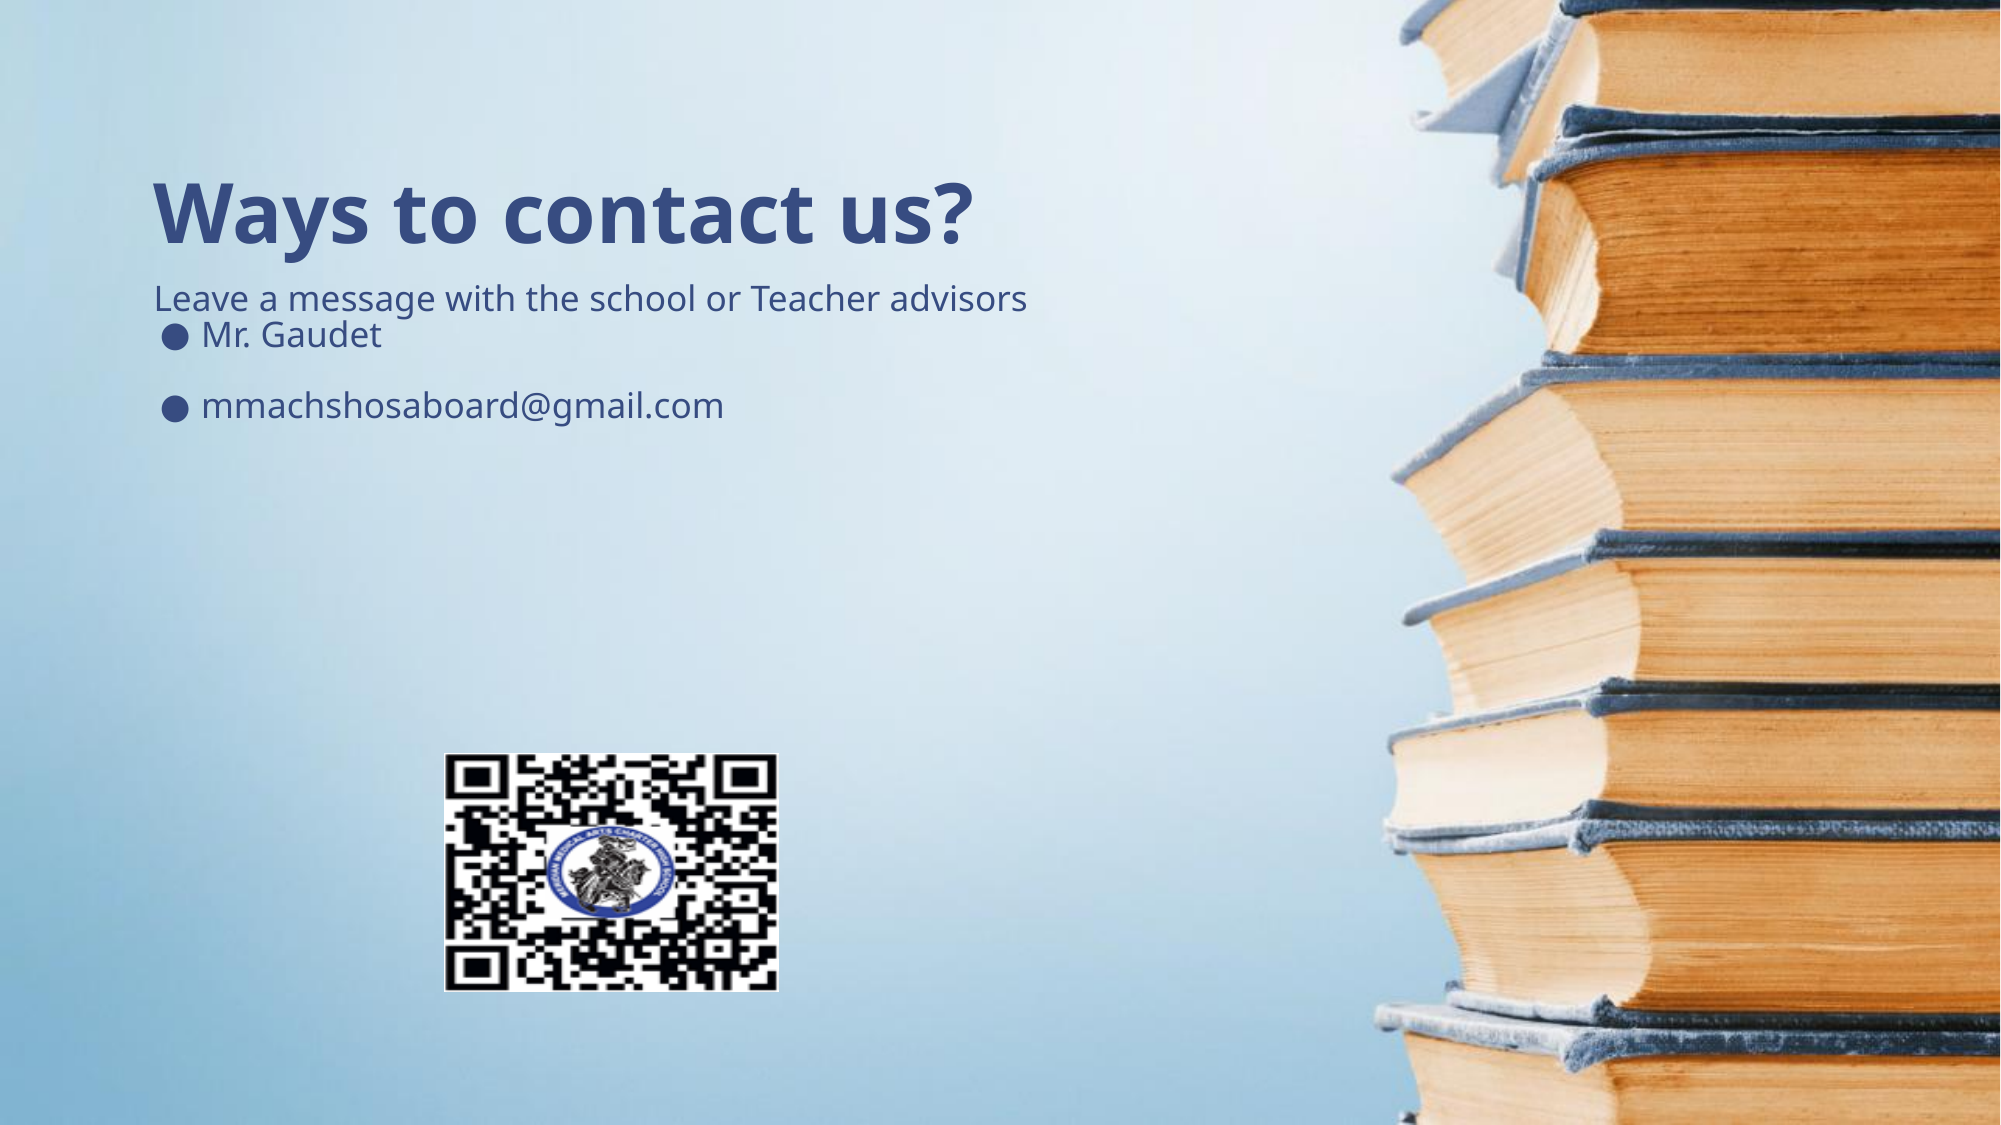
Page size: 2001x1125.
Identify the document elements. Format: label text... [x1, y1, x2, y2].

picture [0, 0, 2001, 1125]
list Ways to contact us? [133, 59, 1284, 273]
title Leave a message with the school or Teacher advisors Mr. Gaudet mmachshosaboard@gmail.com [133, 273, 1191, 894]
